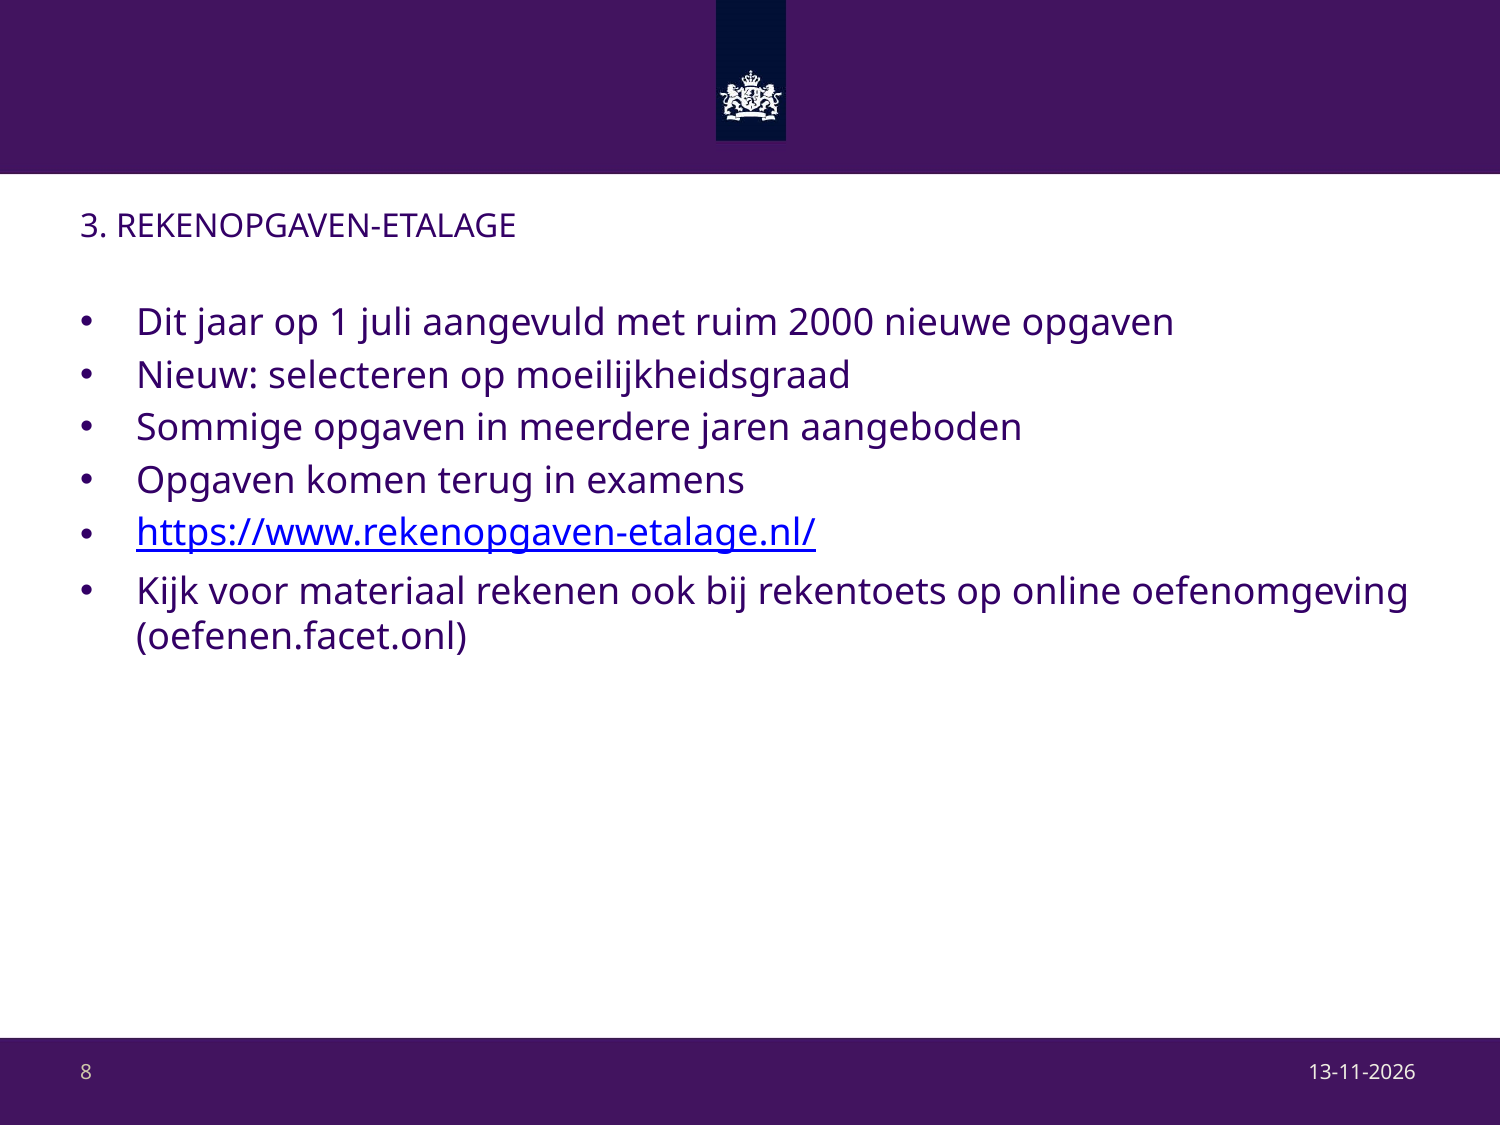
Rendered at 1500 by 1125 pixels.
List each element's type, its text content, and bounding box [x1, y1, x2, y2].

list Dit jaar op 1 juli aangevuld met ruim 2000 nieuwe opgaven Nieuw: selecteren op moeilijkheidsgraad Sommige opgaven in meerdere jaren aangeboden Opgaven komen terug in examens https://www.rekenopgaven-etalage.nl/ Kijk voor materiaal rekenen ook bij rekentoets op online oefenomgeving (oefenen.facet.onl) [64, 290, 1436, 1005]
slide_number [1080, 1042, 1431, 1103]
slide_number 8 [64, 1042, 415, 1103]
title 3. Rekenopgaven-etalage [64, 196, 1436, 290]
picture [0, 0, 1500, 1125]
